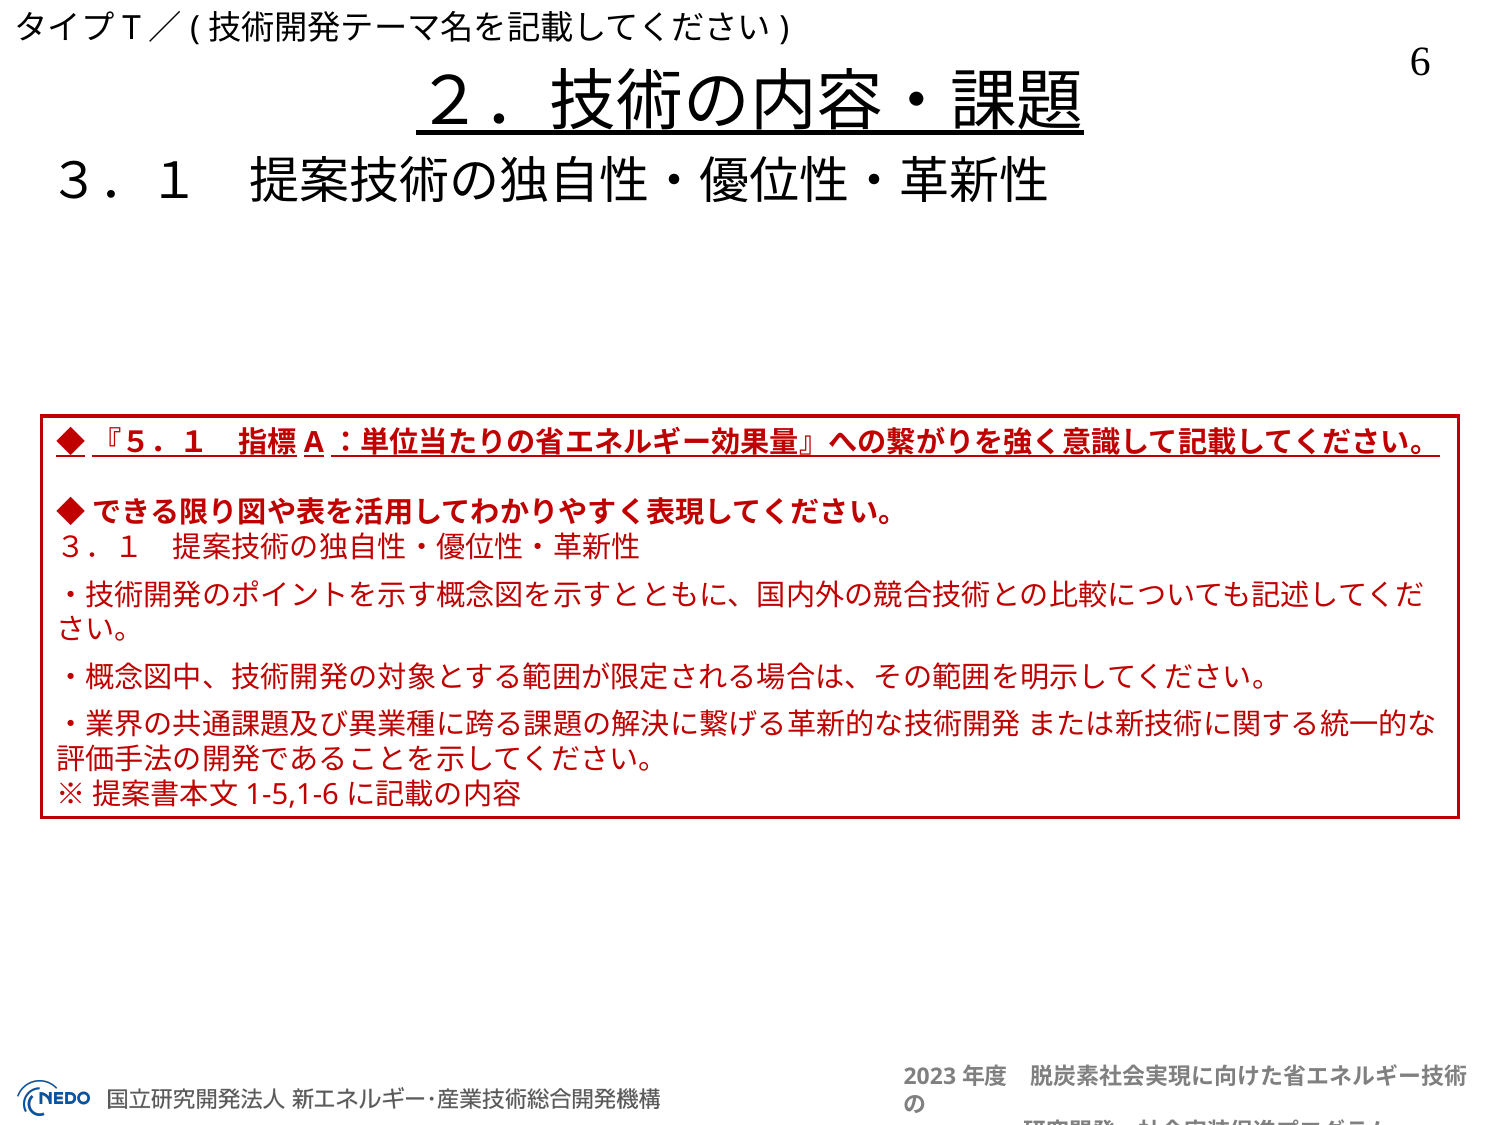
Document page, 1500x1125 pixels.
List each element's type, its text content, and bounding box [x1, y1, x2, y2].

text_box ３．１ 提案技術の独自性・優位性・革新性 [35, 141, 1333, 307]
text_box ◆『５．１ 指標A：単位当たりの省エネルギー効果量』への繋がりを強く意識して記載してください。 ◆できる限り図や表を活用してわかりやすく表現してください。 ３．１ 提案技術の独自性・優位性・革新性 ・技術開発のポイントを示す概念図を示すとともに、国内外の競合技術との比較についても記述してください。 ・概念図中、技術開発の対象とする範囲が限定される場合は、その範囲を明示してください。 ・業界の共通課題及び異業種に跨る課題の解決に繋げる革新的な技術開発 または新技術に関する統一的な評価手法の開発であることを示してください。 ※提案書本文1-5,1-6に記載の内容 [41, 416, 1459, 818]
title ２．技術の内容・課題 [112, 50, 1388, 156]
picture [17, 1080, 90, 1116]
